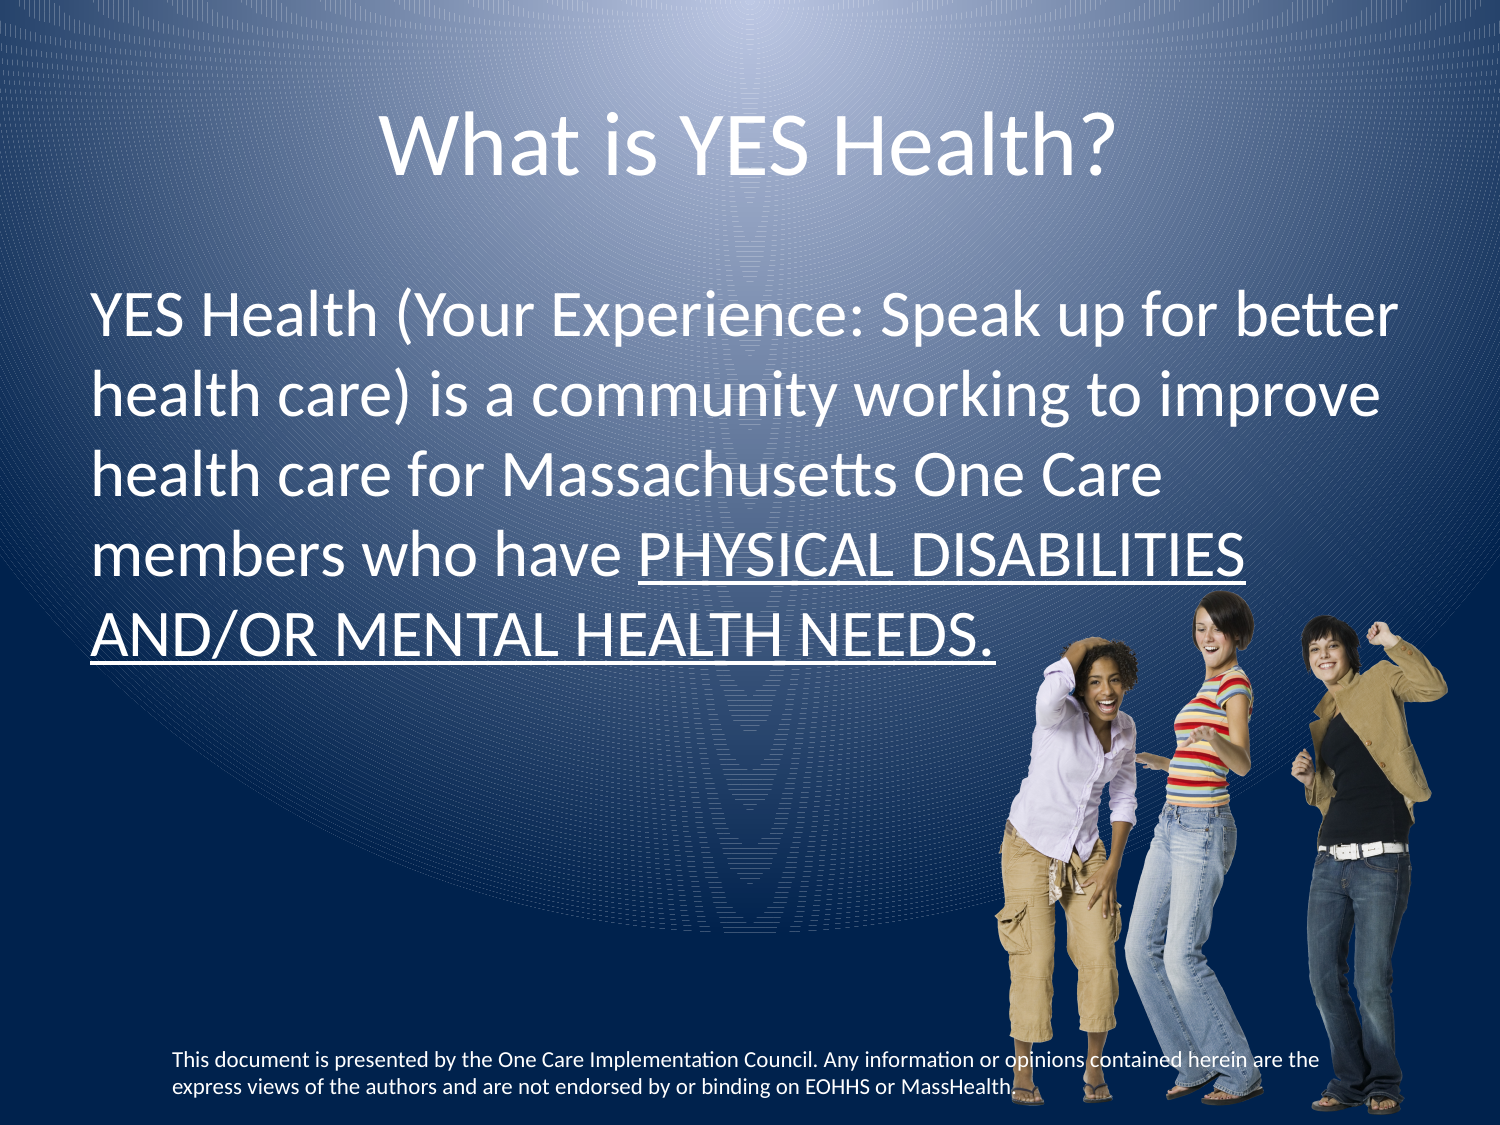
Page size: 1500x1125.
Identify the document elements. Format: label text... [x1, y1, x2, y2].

title What is YES Health? [75, 45, 1425, 233]
list YES Health (Your Experience: Speak up for better health care) is a community working to improve health care for Massachusetts One Care members who have PHYSICAL DISABILITIES AND/OR MENTAL HEALTH NEEDS. [75, 262, 1425, 1005]
text_box This document is presented by the One Care Implementation Council. Any information or opinions contained herein are the express views of the authors and are not endorsed by or binding on EOHHS or MassHealth. [157, 1037, 979, 1107]
picture [984, 579, 1458, 1125]
